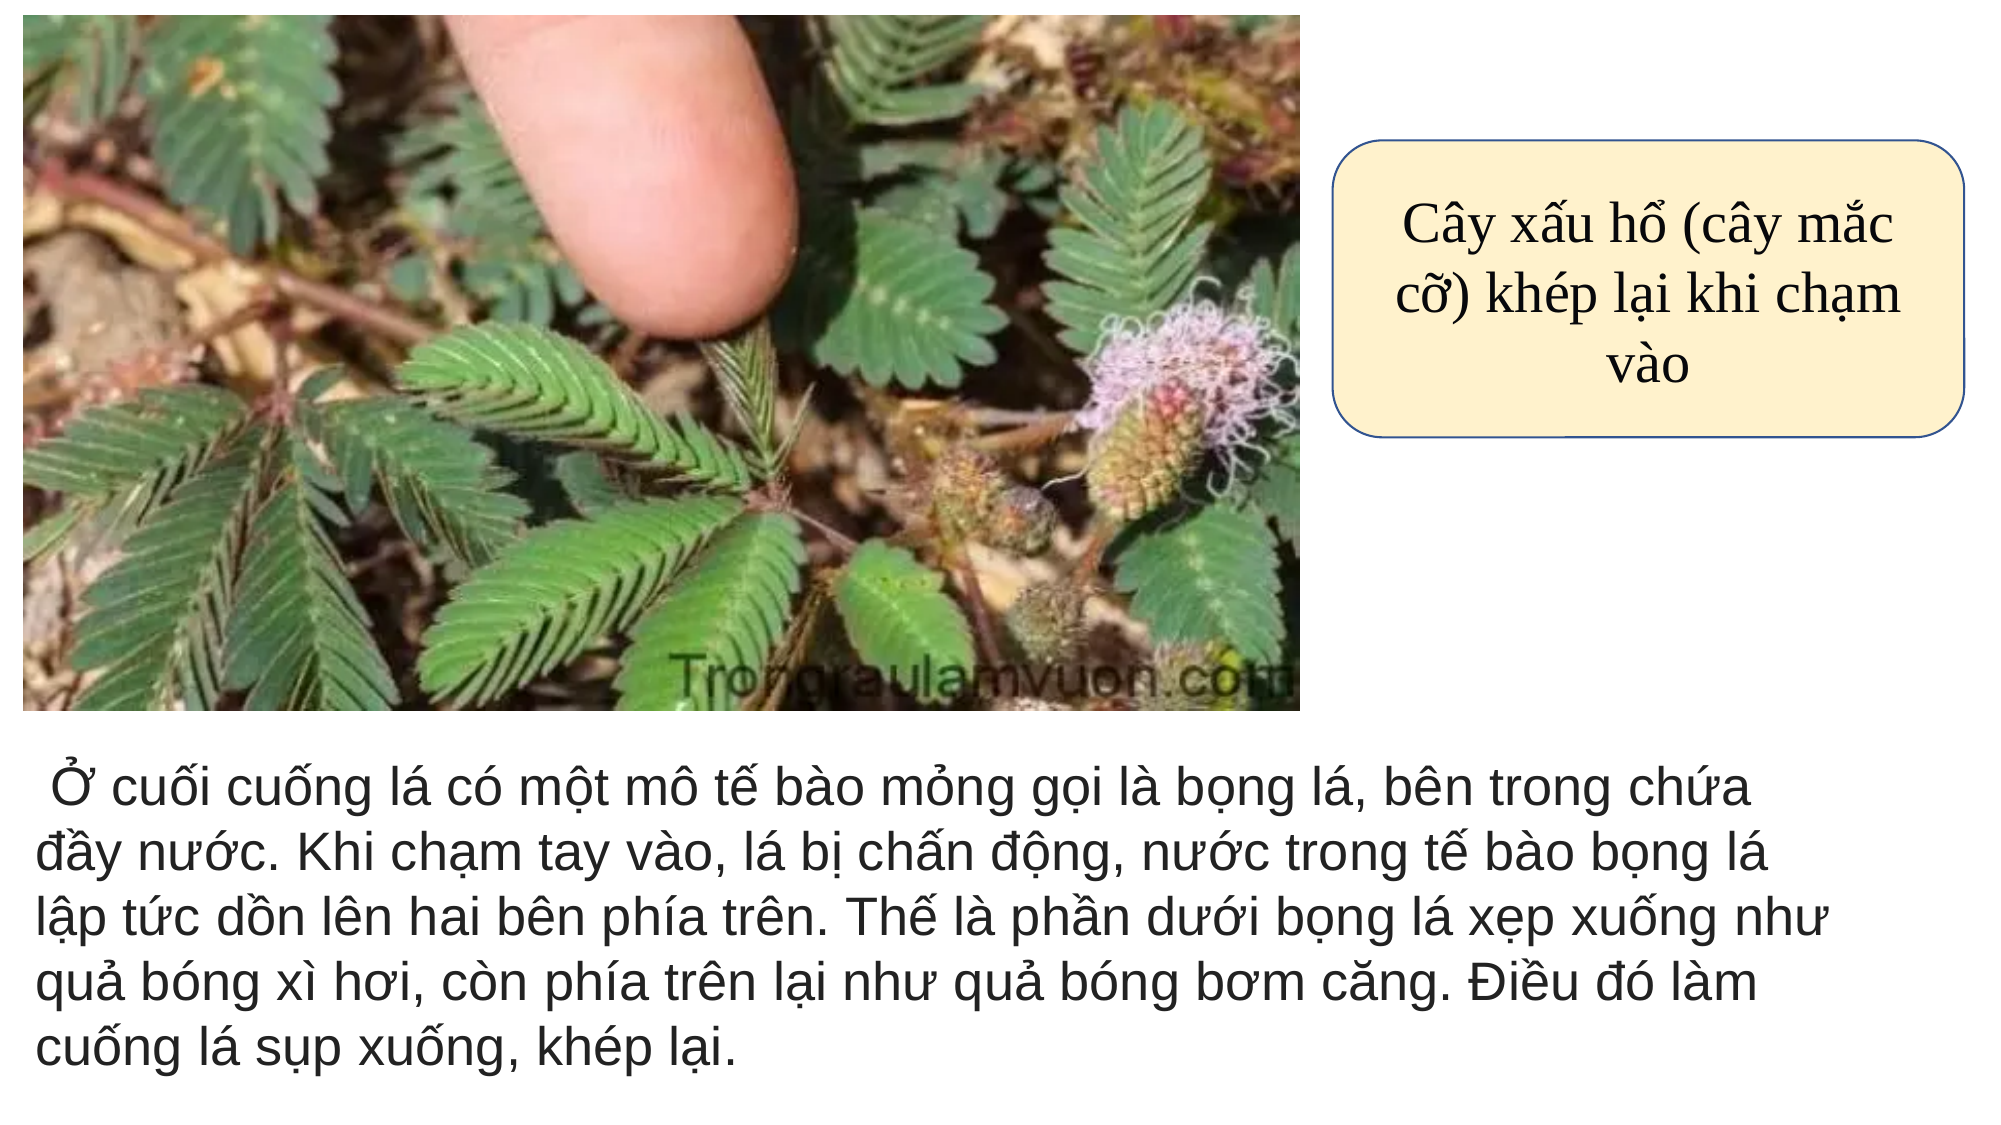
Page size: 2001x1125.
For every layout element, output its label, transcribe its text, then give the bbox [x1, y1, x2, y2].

text_box Cây xấu hổ (cây mắc cỡ) khép lại khi chạm vào [1331, 139, 1966, 439]
picture [23, 15, 1300, 711]
text_box Ở cuối cuống lá có một mô tế bào mỏng gọi là bọng lá, bên trong chứa đầy nước. Khi chạm tay vào, lá bị chấn động, nước trong tế bào bọng lá lập tức dồn lên hai bên phía trên. Thế là phần dưới bọng lá xẹp xuống như quả bóng xì hơi, còn phía trên lại như quả bóng bơm căng. Điều đó làm cuống lá sụp xuống, khép lại. [20, 744, 1862, 1084]
